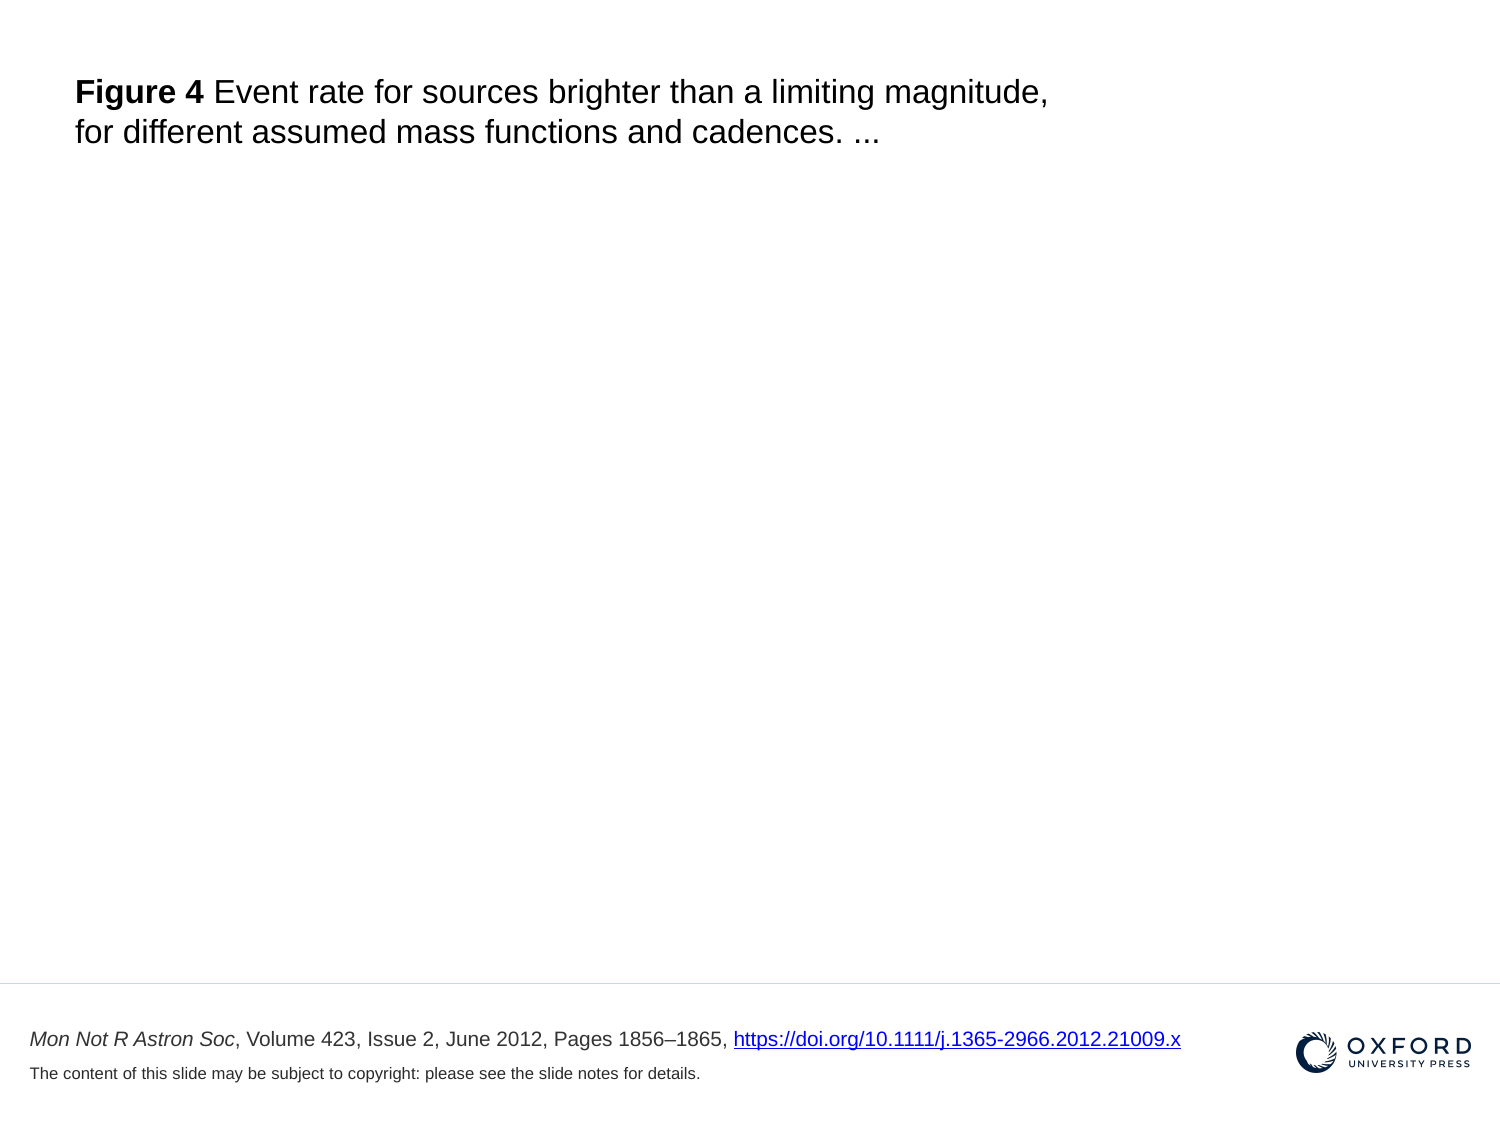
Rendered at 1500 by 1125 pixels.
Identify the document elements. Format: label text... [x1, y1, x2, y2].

footer Mon Not R Astron Soc, Volume 423, Issue 2, June 2012, Pages 1856–1865, https://doi.org/10.1111/j.1365-2966.2012.21009.x The content of this slide may be subject to copyright: please see the slide notes for details. [0, 983, 1260, 1125]
title Figure 4 Event rate for sources brighter than a limiting magnitude, for different assumed mass functions and cadences. ... [75, 69, 1078, 171]
picture [1296, 1032, 1471, 1073]
